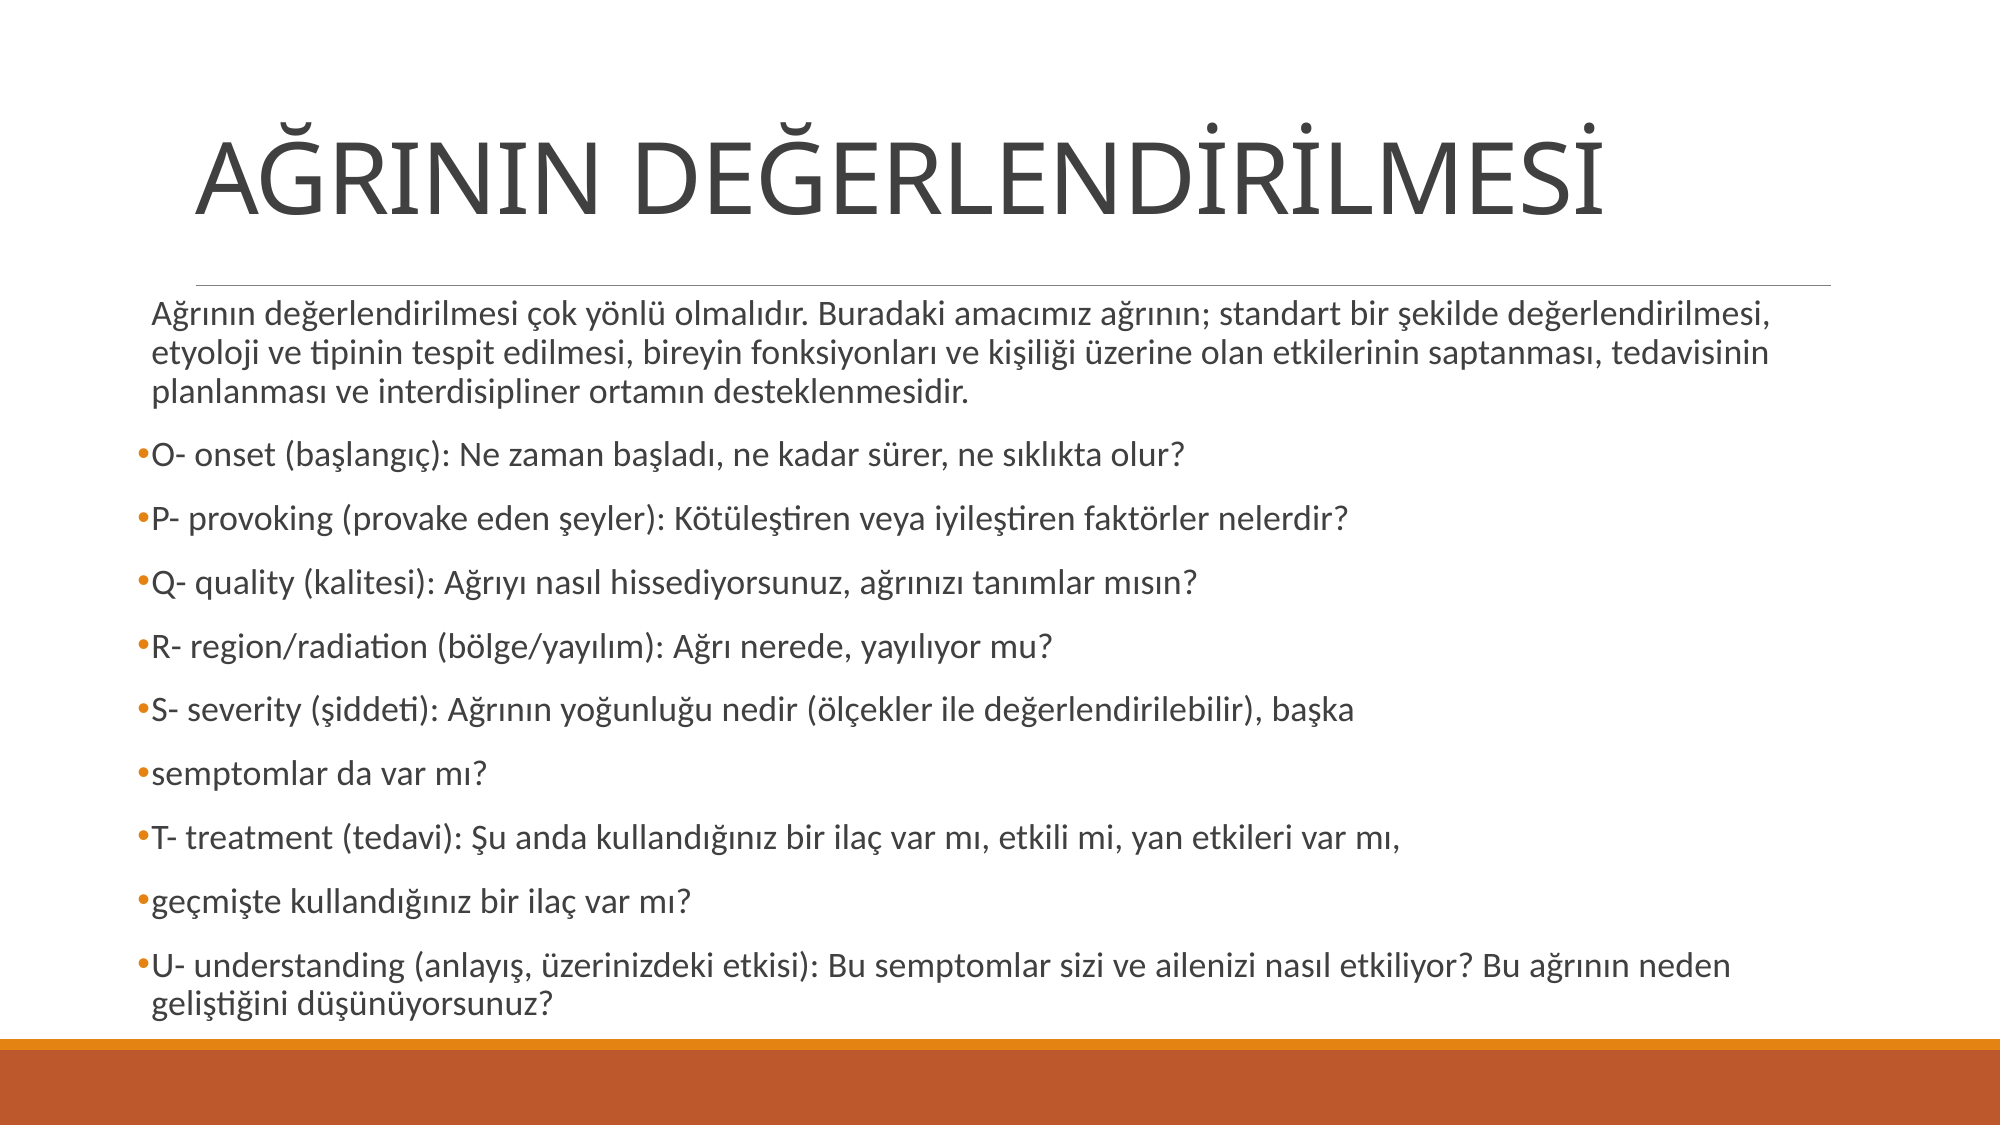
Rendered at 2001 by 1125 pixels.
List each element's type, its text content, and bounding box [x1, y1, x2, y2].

title AĞRININ DEĞERLENDİRİLMESİ [180, 47, 1830, 243]
list Ağrının değerlendirilmesi çok yönlü olmalıdır. Buradaki amacımız ağrının; standart bir şekilde değerlendirilmesi, etyoloji ve tipinin tespit edilmesi, bireyin fonksiyonları ve kişiliği üzerine olan etkilerinin saptanması, tedavisinin planlanması ve interdisipliner ortamın desteklenmesidir. O- onset (başlangıç): Ne zaman başladı, ne kadar sürer, ne sıklıkta olur? P- provoking (provake eden şeyler): Kötüleştiren veya iyileştiren faktörler nelerdir? Q- quality (kalitesi): Ağrıyı nasıl hissediyorsunuz, ağrınızı tanımlar mısın? R- region/radiation (bölge/yayılım): Ağrı nerede, yayılıyor mu? S- severity (şiddeti): Ağrının yoğunluğu nedir (ölçekler ile değerlendirilebilir), başka semptomlar da var mı? T- treatment (tedavi): Şu anda kullandığınız bir ilaç var mı, etkili mi, yan etkileri var mı, geçmişte kullandığınız bir ilaç var mı? U- understanding (anlayış, üzerinizdeki etkisi): Bu semptomlar sizi ve ailenizi nasıl etkiliyor? Bu ağrının neden geliştiğini düşünüyorsunuz? [137, 287, 1863, 1036]
